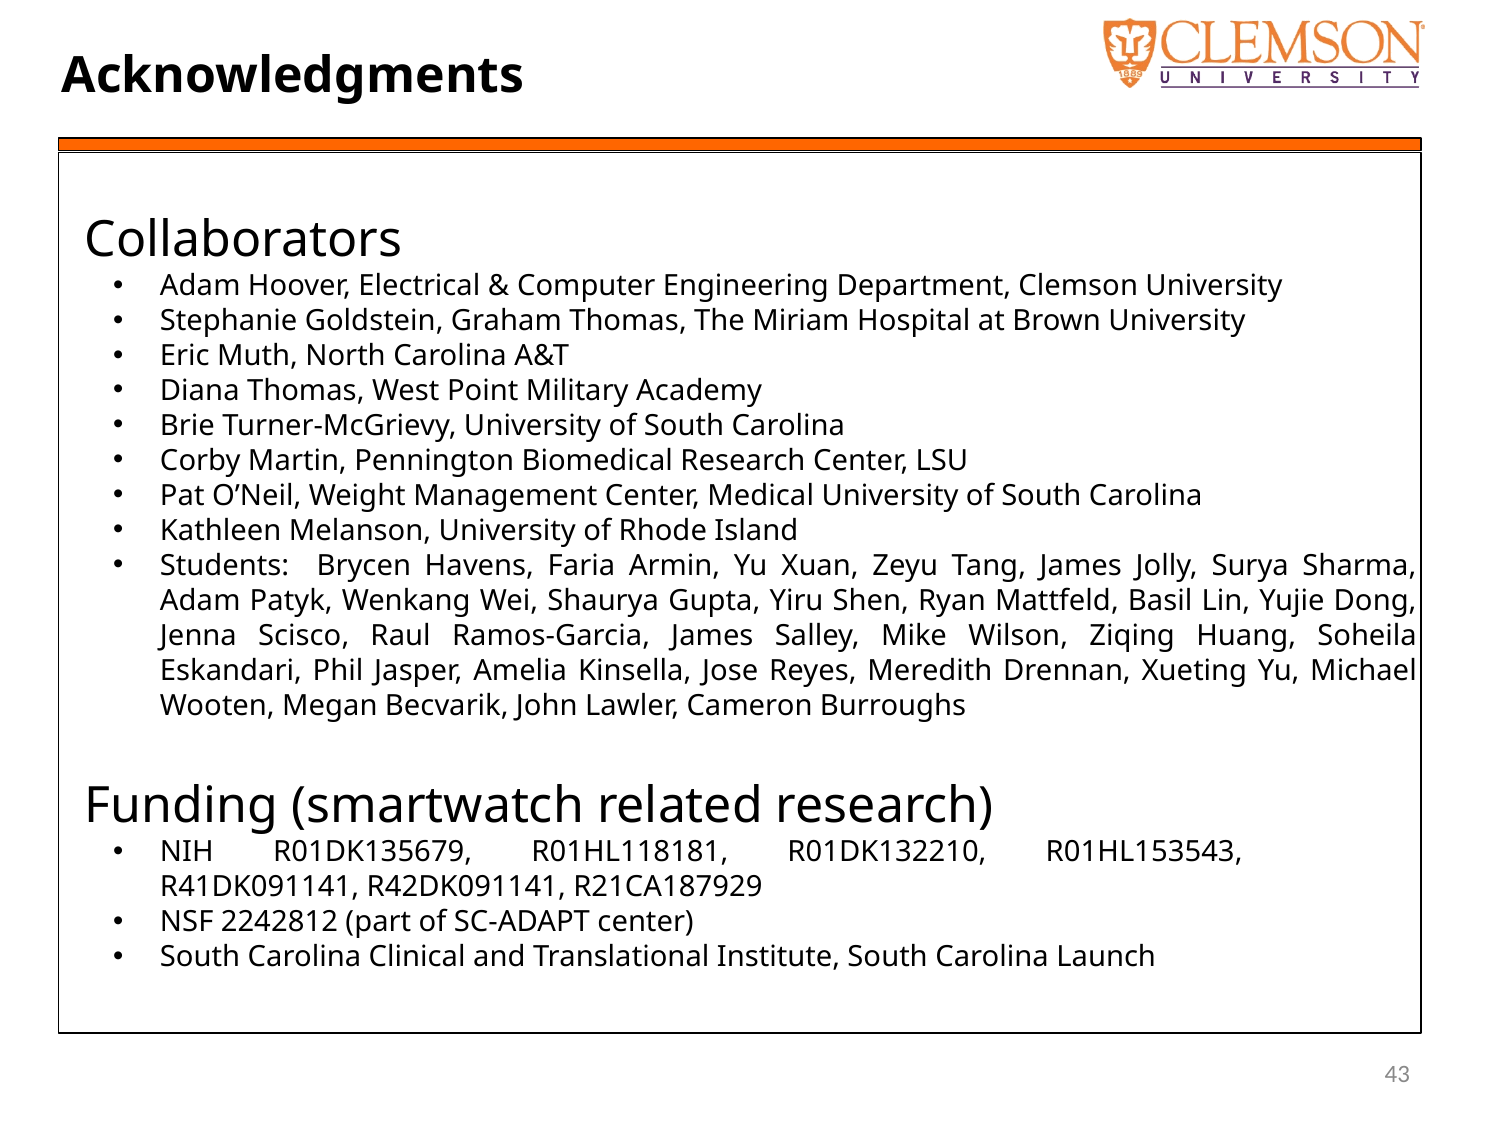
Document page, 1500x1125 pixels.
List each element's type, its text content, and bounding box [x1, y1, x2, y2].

text_box Funding (smartwatch related research) NIH R01DK135679, R01HL118181, R01DK132210, R01HL153543, R41DK091141, R42DK091141, R21CA187929 NSF 2242812 (part of SC-ADAPT center) South Carolina Clinical and Translational Institute, South Carolina Launch [68, 763, 1260, 982]
text_box [68, 455, 1435, 510]
text_box Acknowledgments [46, 35, 1160, 410]
text_box [58, 152, 1421, 1034]
text_box Collaborators Adam Hoover, Electrical & Computer Engineering Department, Clemson University Stephanie Goldstein, Graham Thomas, The Miriam Hospital at Brown University Eric Muth, North Carolina A&T Diana Thomas, West Point Military Academy Brie Turner-McGrievy, University of South Carolina Corby Martin, Pennington Biomedical Research Center, LSU Pat O’Neil, Weight Management Center, Medical University of South Carolina Kathleen Melanson, University of Rhode Island Students: Brycen Havens, Faria Armin, Yu Xuan, Zeyu Tang, James Jolly, Surya Sharma, Adam Patyk, Wenkang Wei, Shaurya Gupta, Yiru Shen, Ryan Mattfeld, Basil Lin, Yujie Dong, Jenna Scisco, Raul Ramos-Garcia, James Salley, Mike Wilson, Ziqing Huang, Soheila Eskandari, Phil Jasper, Amelia Kinsella, Jose Reyes, Meredith Drennan, Xueting Yu, Michael Wooten, Megan Becvarik, John Lawler, Cameron Burroughs [68, 510, 1435, 730]
text_box [58, 137, 1421, 151]
slide_number 43 [1074, 1042, 1425, 1103]
text_box Collaborators Adam Hoover, Electrical & Computer Engineering Department, Clemson University Stephanie Goldstein, Graham Thomas, The Miriam Hospital at Brown University Eric Muth, North Carolina A&T Diana Thomas, West Point Military Academy Brie Turner-McGrievy, University of South Carolina Corby Martin, Pennington Biomedical Research Center, LSU Pat O’Neil, Weight Management Center, Medical University of South Carolina Kathleen Melanson, University of Rhode Island Students: Brycen Havens, Faria Armin, Yu Xuan, Zeyu Tang, James Jolly, Surya Sharma, Adam Patyk, Wenkang Wei, Shaurya Gupta, Yiru Shen, Ryan Mattfeld, Basil Lin, Yujie Dong, Jenna Scisco, Raul Ramos-Garcia, James Salley, Mike Wilson, Ziqing Huang, Soheila Eskandari, Phil Jasper, Amelia Kinsella, Jose Reyes, Meredith Drennan, Xueting Yu, Michael Wooten, Megan Becvarik, John Lawler, Cameron Burroughs [68, 197, 1435, 455]
picture [1103, 18, 1426, 88]
